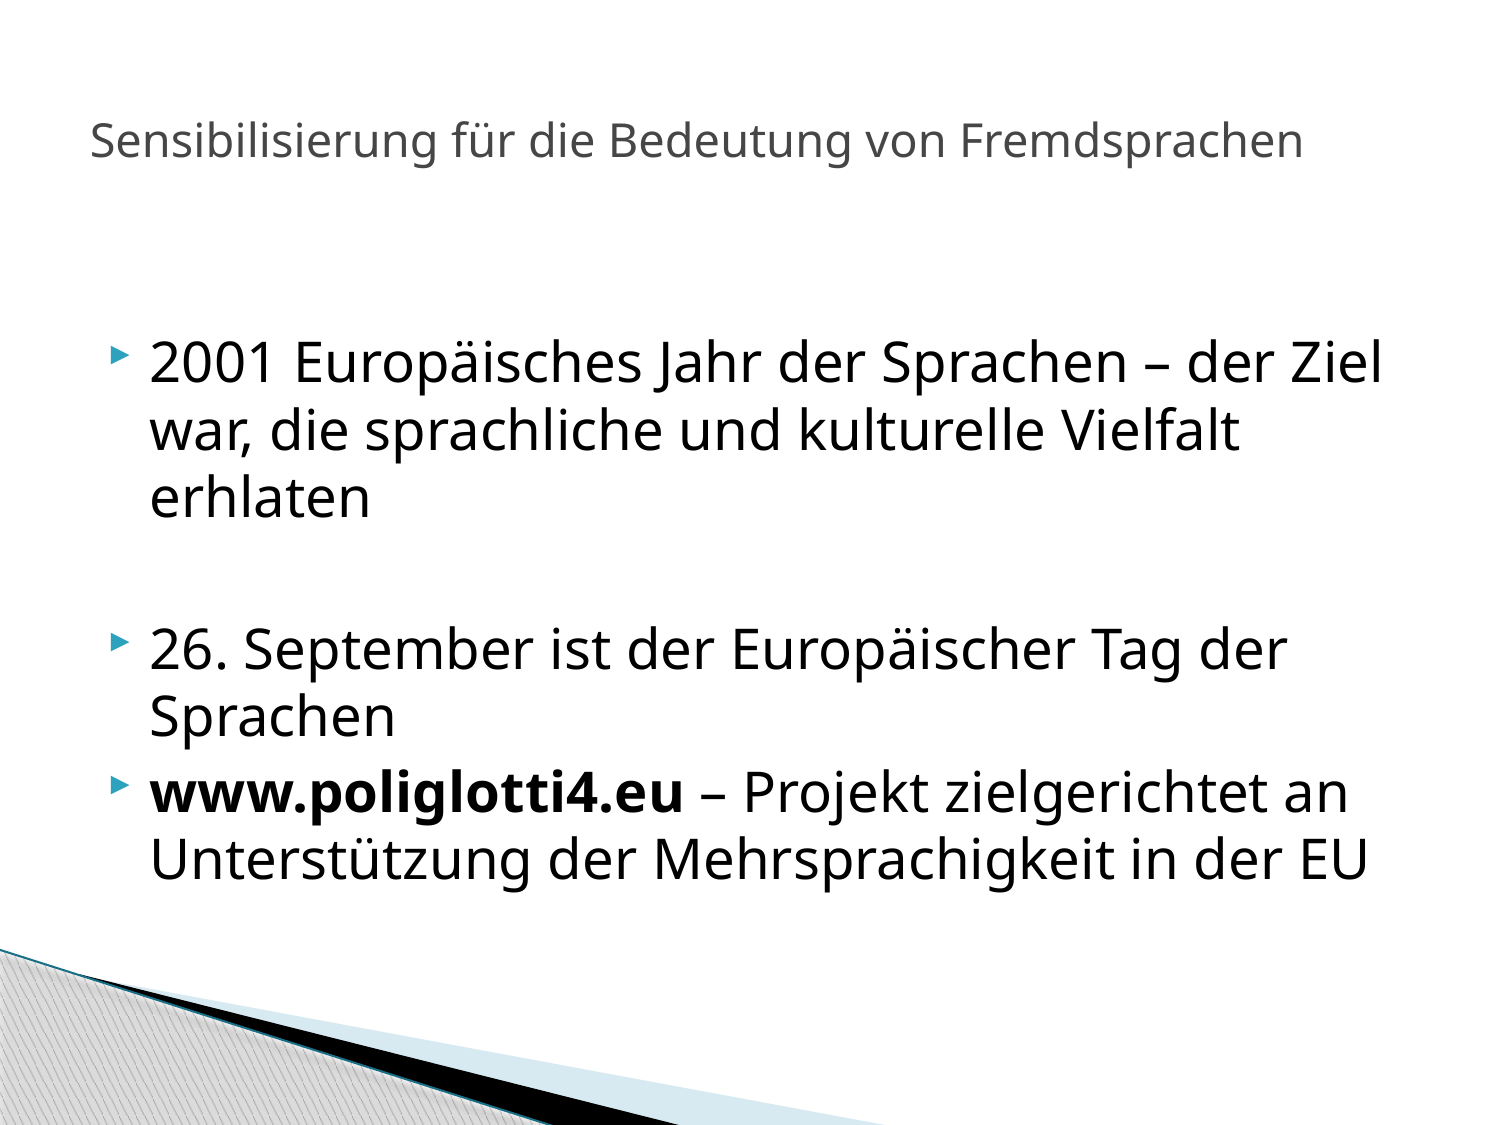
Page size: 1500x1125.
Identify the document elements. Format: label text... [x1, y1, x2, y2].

title Sensibilisierung für die Bedeutung von Fremdsprachen [75, 45, 1425, 233]
list 2001 Europäisches Jahr der Sprachen – der Ziel war, die sprachliche und kulturelle Vielfalt erhlaten 26. September ist der Europäischer Tag der Sprachen www.poliglotti4.eu – Projekt zielgerichtet an Unterstützung der Mehrsprachigkeit in der EU [75, 243, 1425, 986]
